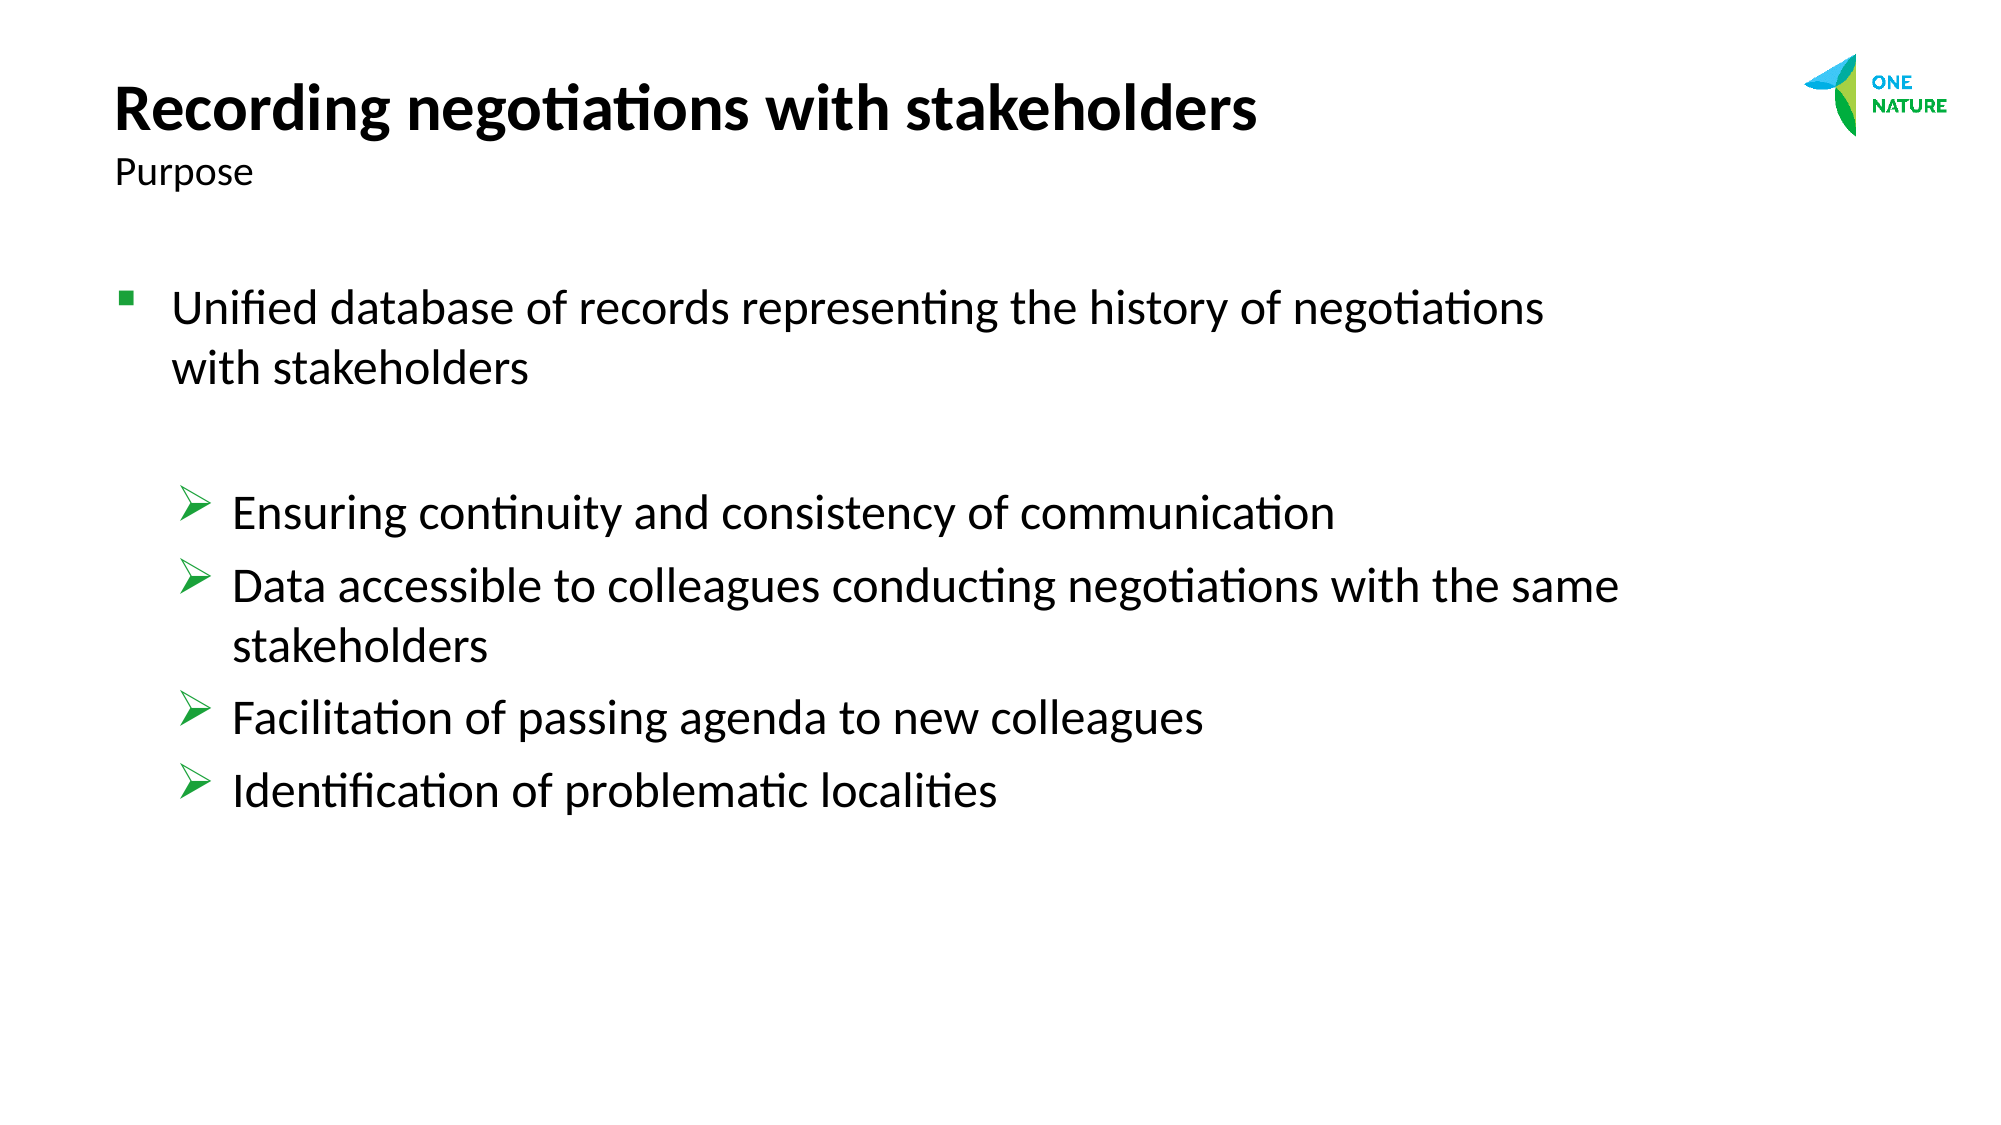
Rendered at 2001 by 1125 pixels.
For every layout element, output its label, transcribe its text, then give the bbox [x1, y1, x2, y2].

picture [1803, 53, 1947, 137]
list Unified database of records representing the history of negotiations with stakeholders Ensuring continuity and consistency of communication Data accessible to colleagues conducting negotiations with the same stakeholders Facilitation of passing agenda to new colleagues Identification of problematic localities [99, 267, 1792, 1005]
title Recording negotiations with stakeholders Purpose [99, 56, 1792, 244]
